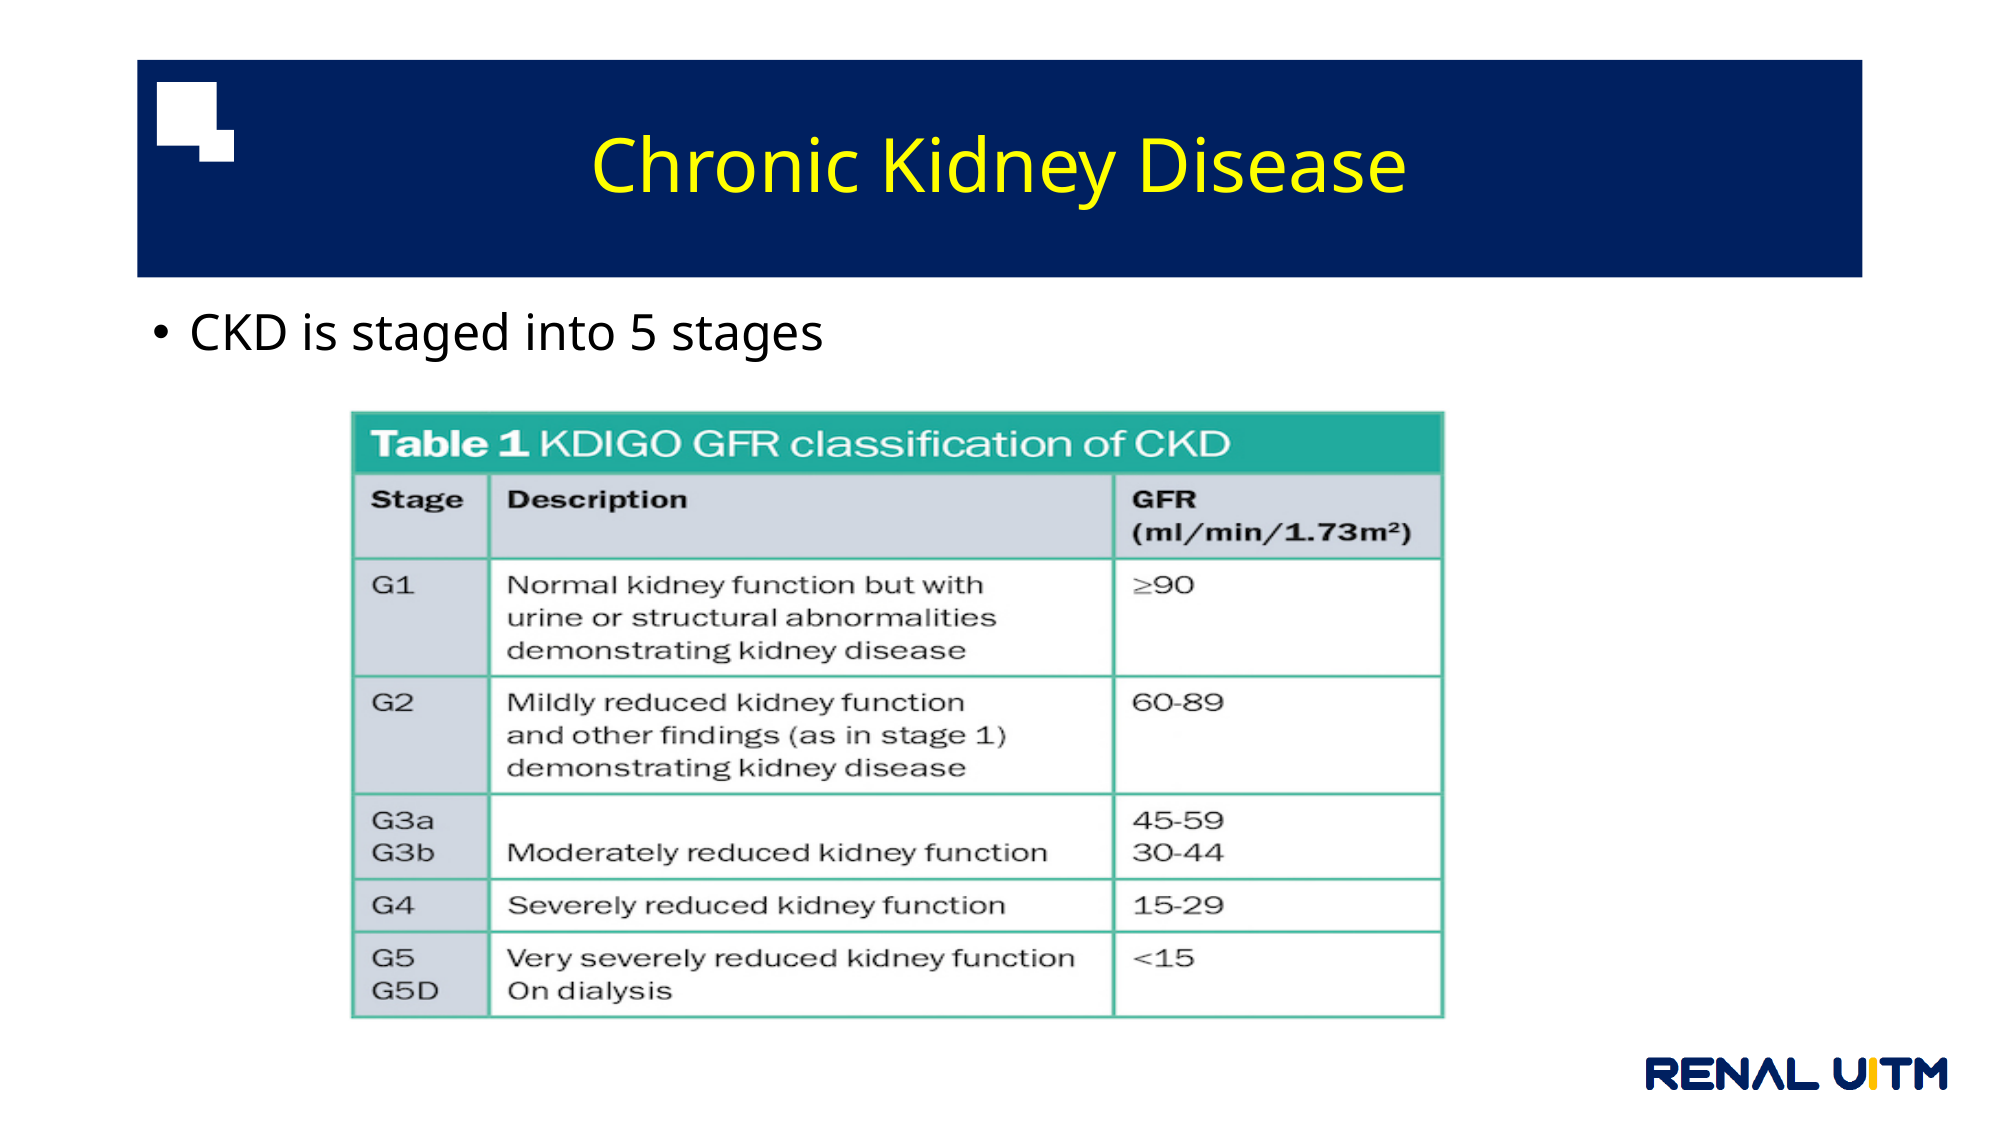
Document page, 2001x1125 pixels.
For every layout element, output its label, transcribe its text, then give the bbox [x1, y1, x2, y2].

text_box [156, 81, 218, 147]
picture [1598, 1030, 1975, 1125]
list CKD is staged into 5 stages [137, 299, 1863, 1014]
picture [348, 408, 1450, 1022]
text_box [198, 129, 235, 163]
title Chronic Kidney Disease [137, 59, 1863, 278]
